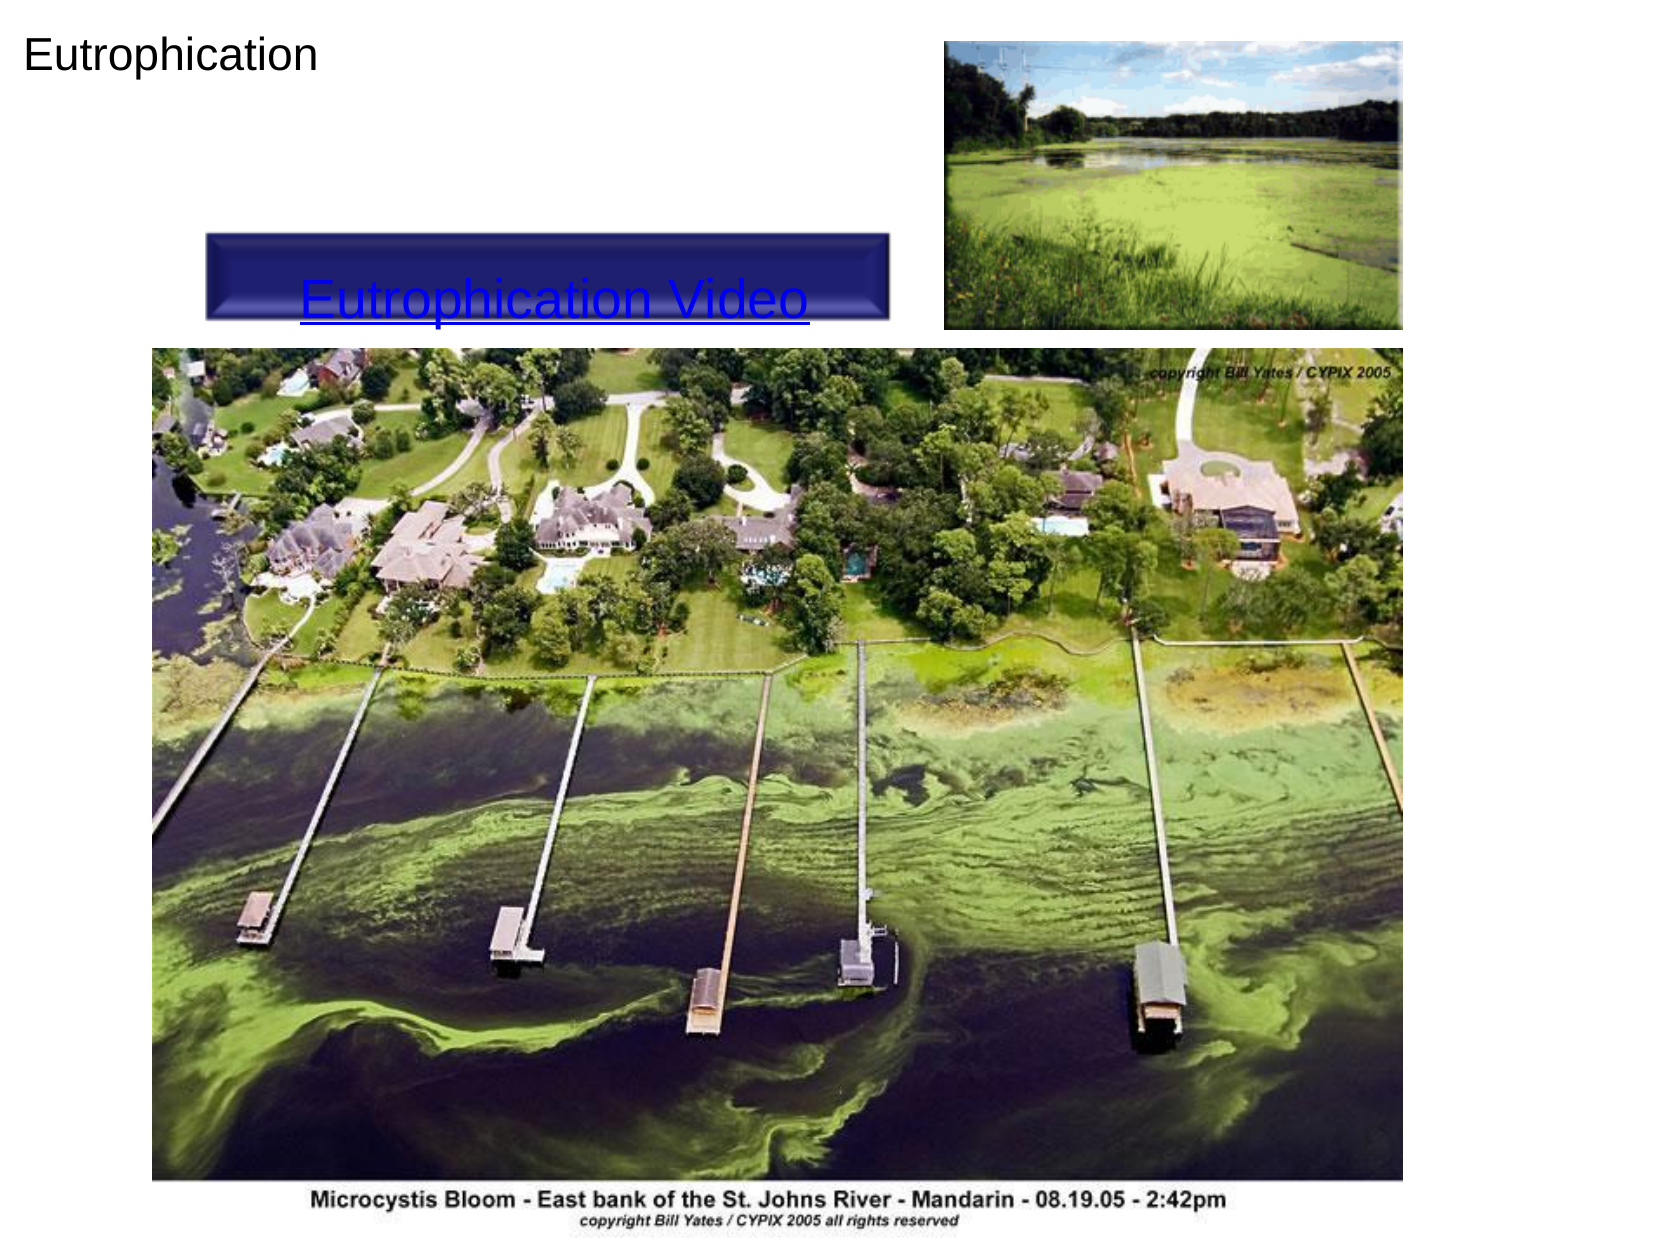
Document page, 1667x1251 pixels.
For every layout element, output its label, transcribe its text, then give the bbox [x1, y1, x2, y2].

picture [204, 230, 893, 324]
title Eutrophication [16, 8, 468, 85]
picture [944, 41, 1404, 330]
picture [152, 348, 1404, 1250]
